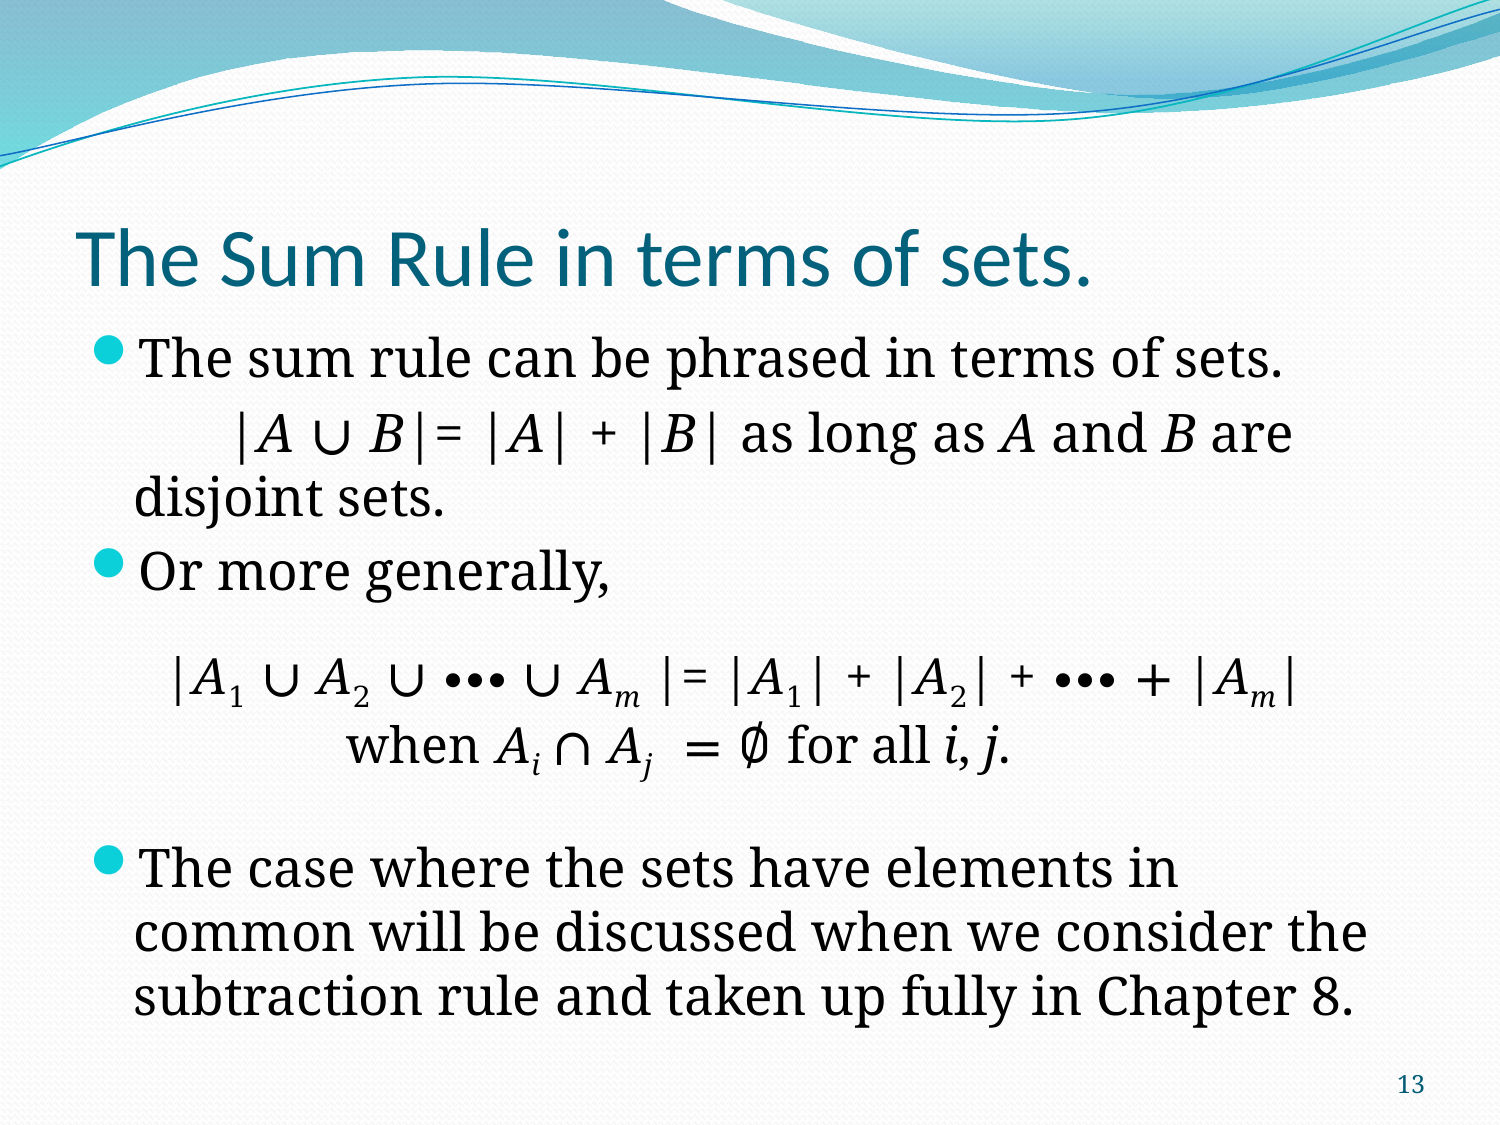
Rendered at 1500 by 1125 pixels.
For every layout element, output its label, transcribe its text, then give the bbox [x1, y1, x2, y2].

title The Sum Rule in terms of sets. [75, 115, 1425, 303]
slide_number 13 [1299, 1042, 1425, 1103]
text_box |A1 ∪ A2 ∪ ∙∙∙ ∪ Am |= |A1| + |A2| + ∙∙∙ + |Am| when Ai ∩ Aj = ∅ for all i, j. [149, 637, 1350, 834]
list The sum rule can be phrased in terms of sets. |A ∪ B|= |A| + |B| as long as A and B are disjoint sets. Or more generally, The case where the sets have elements in common will be discussed when we consider the subtraction rule and taken up fully in Chapter 8. [75, 317, 1425, 1038]
